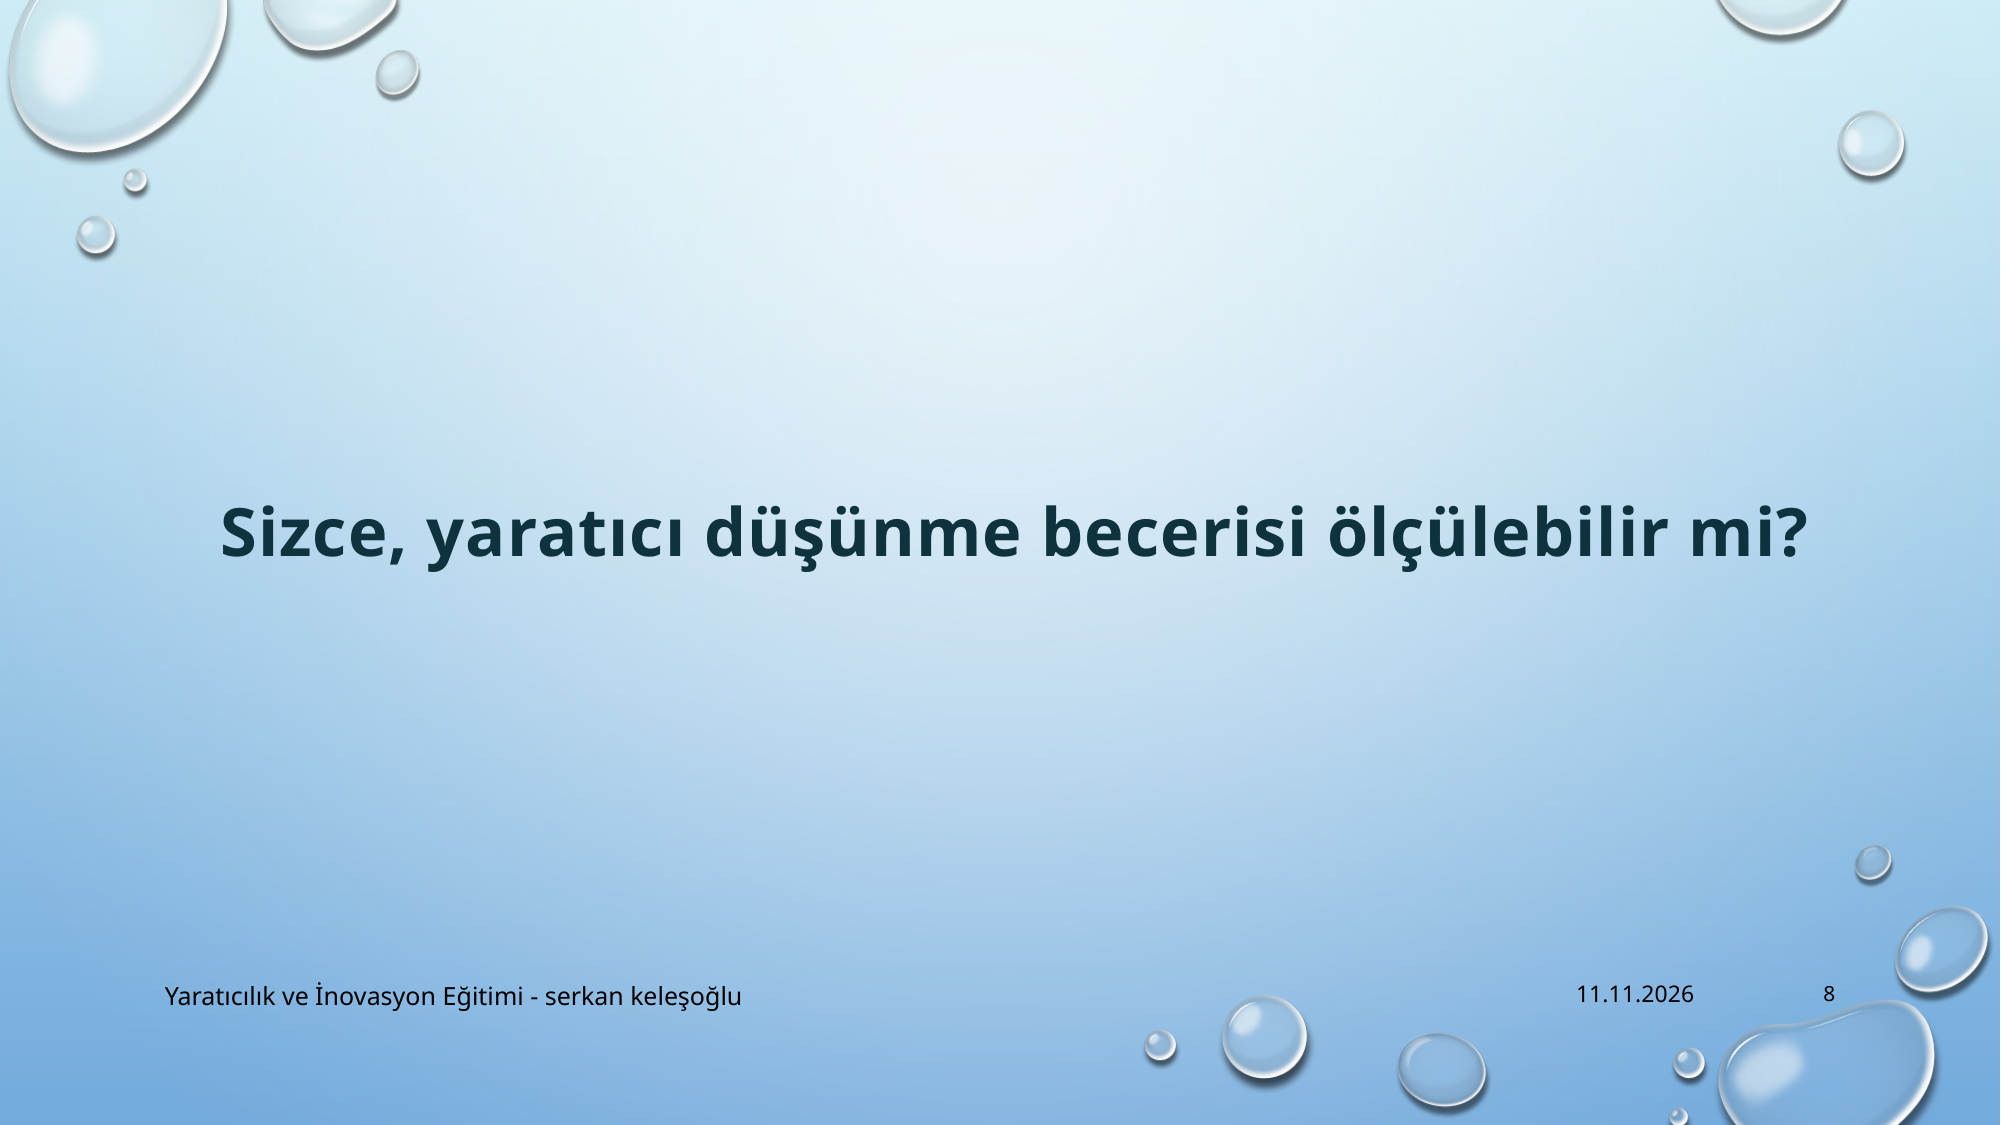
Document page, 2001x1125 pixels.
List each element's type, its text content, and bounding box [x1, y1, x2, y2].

footer Yaratıcılık ve İnovasyon Eğitimi - serkan keleşoğlu [149, 965, 1245, 1025]
text_box Sizce, yaratıcı düşünme becerisi ölçülebilir mi? [205, 482, 1827, 578]
slide_number 8 [1724, 965, 1851, 1025]
picture [0, 0, 2000, 1125]
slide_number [1259, 965, 1710, 1025]
